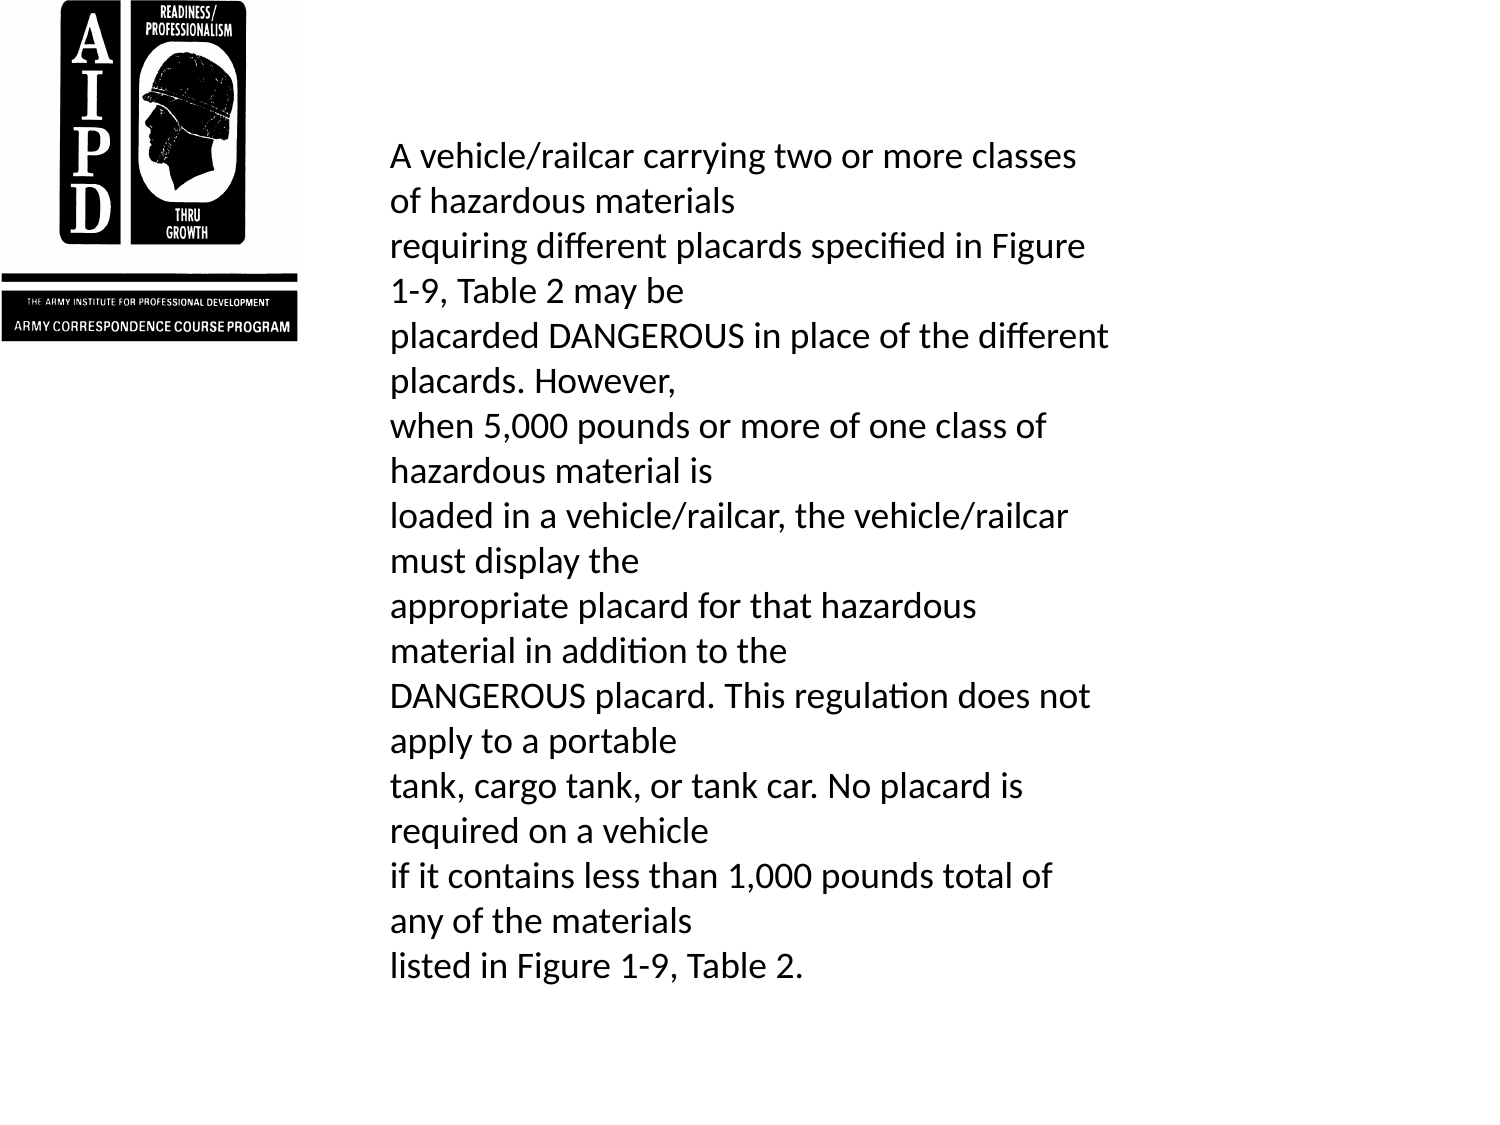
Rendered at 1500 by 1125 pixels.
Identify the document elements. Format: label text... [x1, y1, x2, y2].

picture [0, 0, 301, 345]
text_box A vehicle/railcar carrying two or more classes of hazardous materials requiring different placards specified in Figure 1-9, Table 2 may be placarded DANGEROUS in place of the different placards. However, when 5,000 pounds or more of one class of hazardous material is loaded in a vehicle/railcar, the vehicle/railcar must display the appropriate placard for that hazardous material in addition to the DANGEROUS placard. This regulation does not apply to a portable tank, cargo tank, or tank car. No placard is required on a vehicle if it contains less than 1,000 pounds total of any of the materials listed in Figure 1-9, Table 2. [374, 123, 1125, 993]
